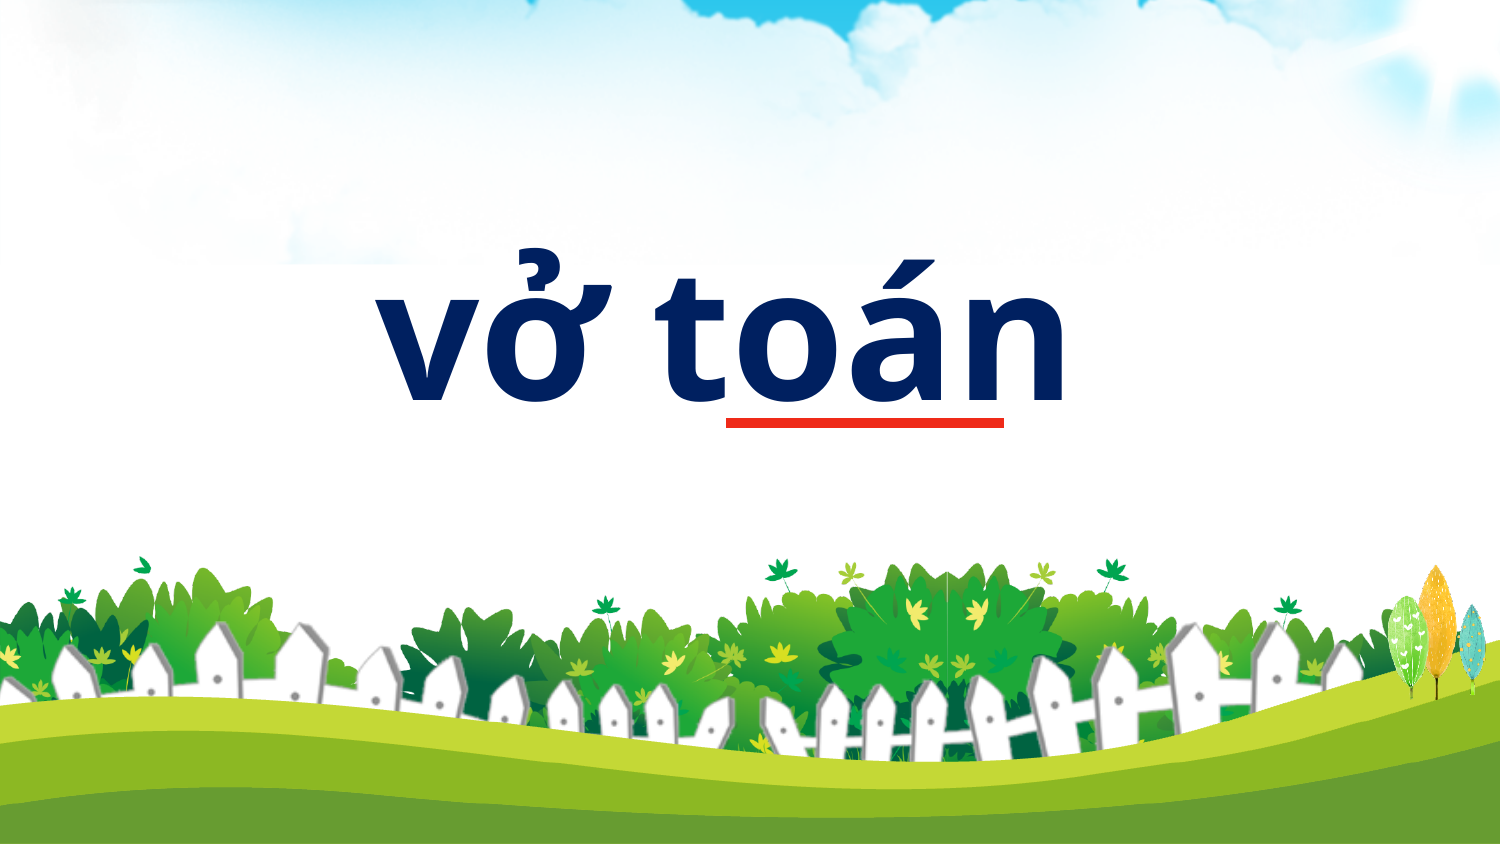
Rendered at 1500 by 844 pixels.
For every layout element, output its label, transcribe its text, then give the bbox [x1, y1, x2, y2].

picture [0, 0, 1500, 400]
picture [0, 556, 1500, 844]
text_box vở toán [360, 209, 1092, 445]
